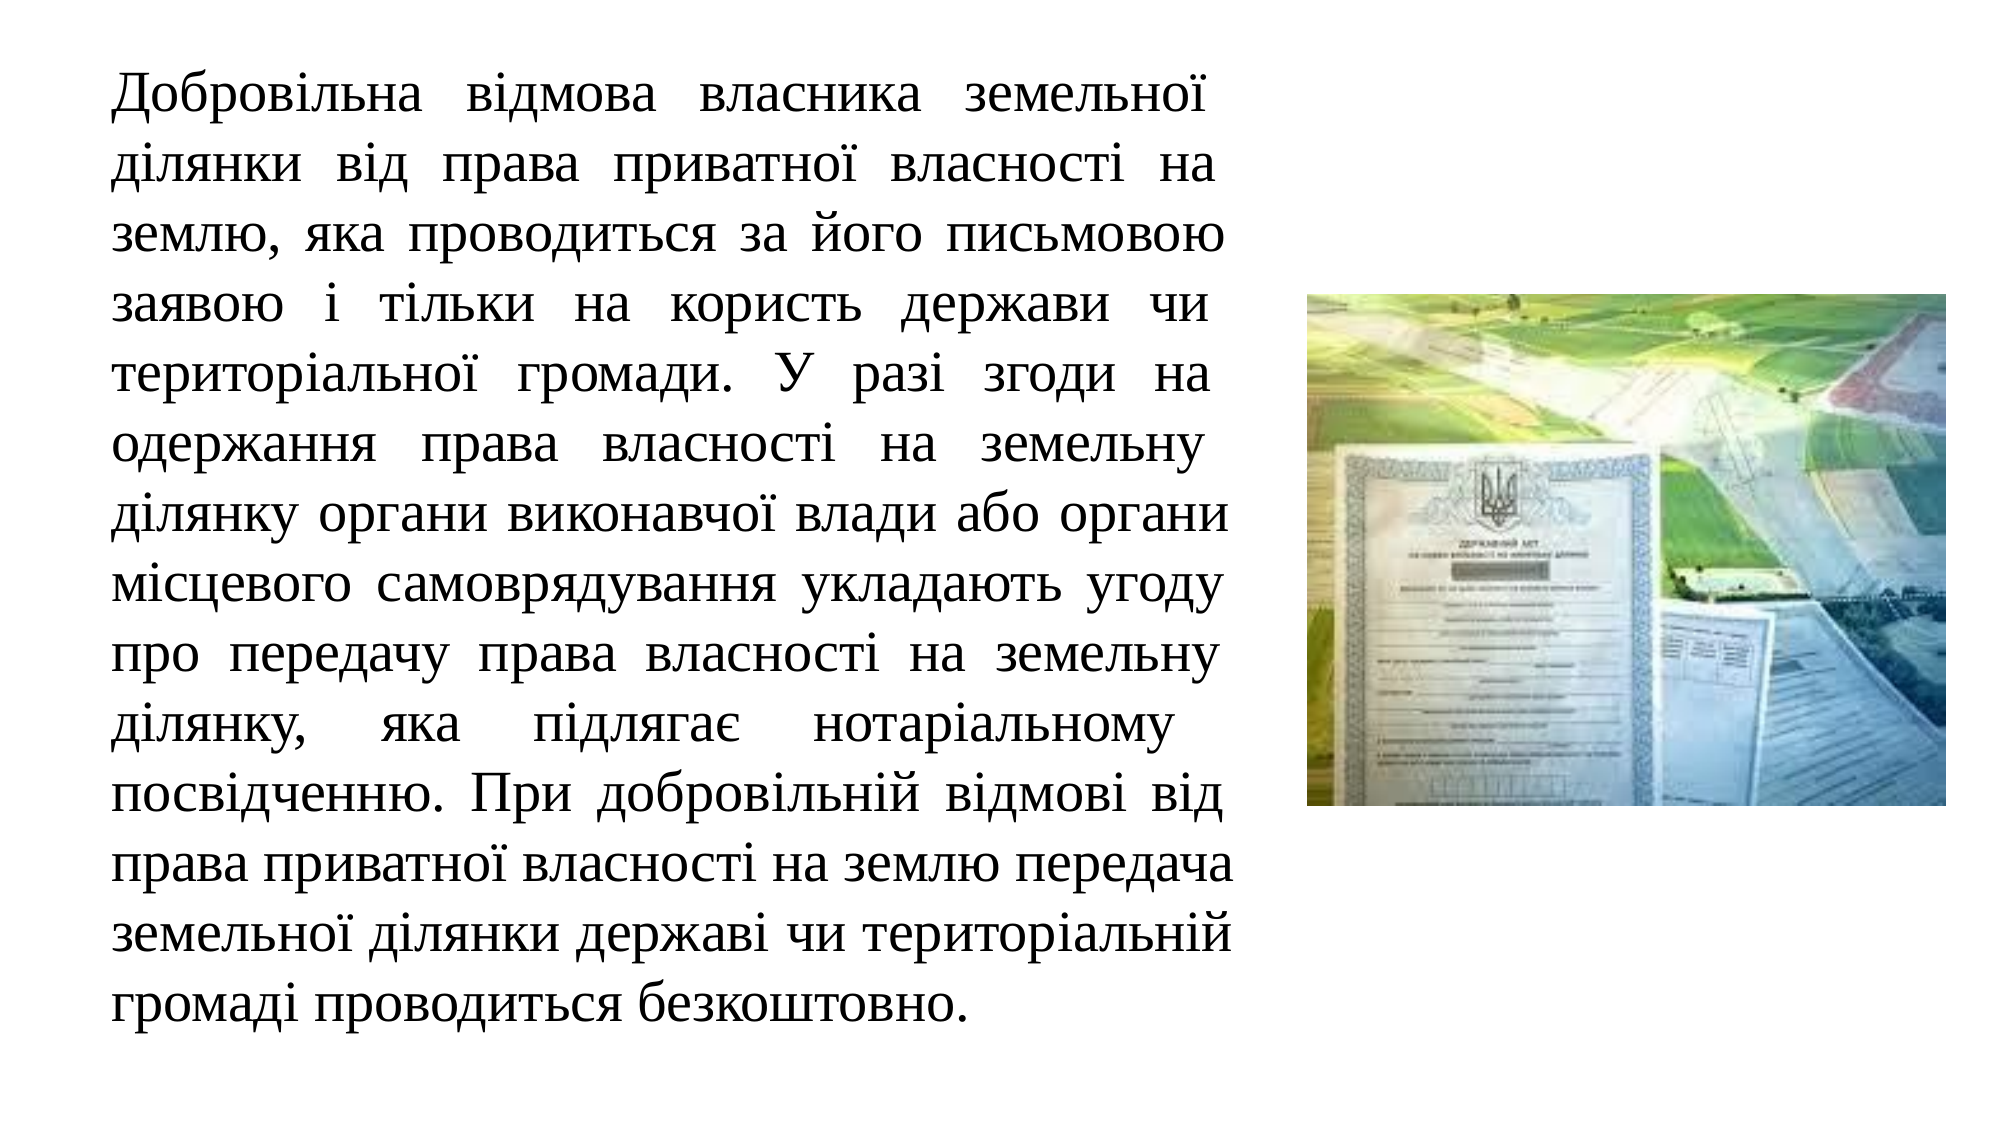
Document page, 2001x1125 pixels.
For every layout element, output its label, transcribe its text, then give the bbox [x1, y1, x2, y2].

text_box Добровільна відмова власника земельної ділянки від права приватної власності на землю, яка проводиться за його письмовою заявою і тільки на користь держави чи територіальної громади. У разі згоди на одержання права власності на земельну ділянку органи виконавчої влади або органи місцевого самоврядування укладають угоду про передачу права власності на земельну ділянку, яка підлягає нотаріальному посвідченню. При добровільній відмові від права приватної власності на землю передача земельної ділянки державі чи територіальній громаді проводиться безкоштовно. [109, 50, 1250, 1033]
picture [1306, 294, 1946, 806]
